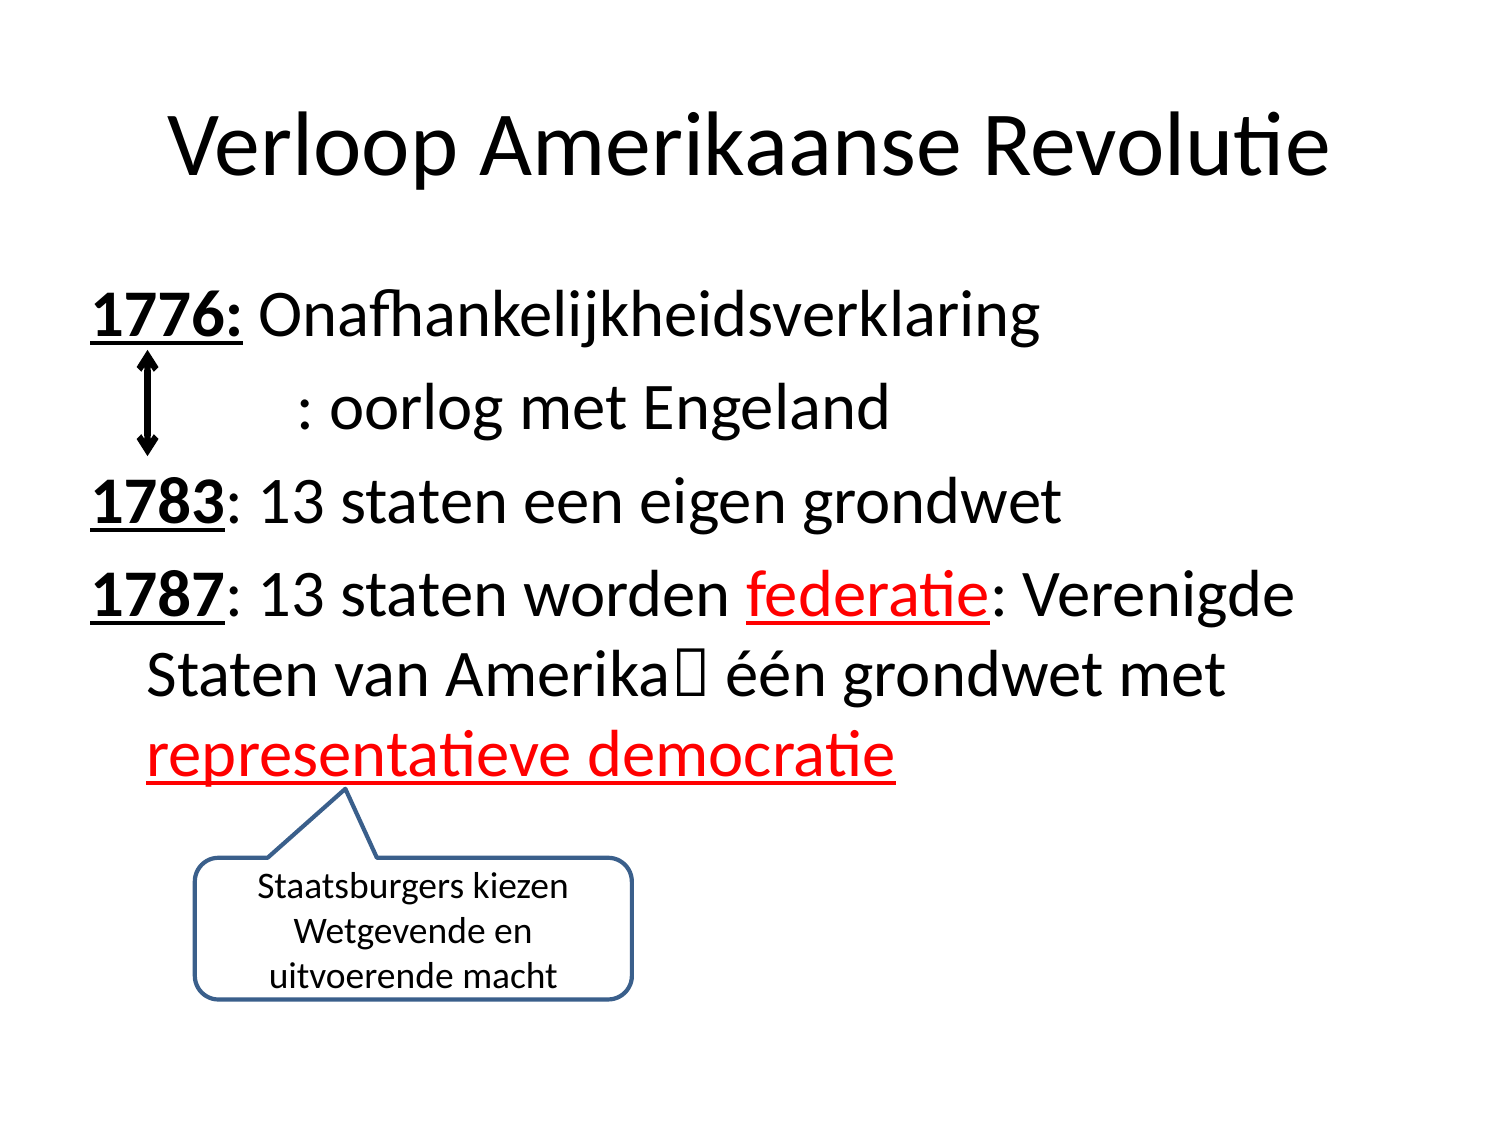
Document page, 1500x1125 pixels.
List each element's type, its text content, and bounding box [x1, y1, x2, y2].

list 1776: Onafhankelijkheidsverklaring : oorlog met Engeland 1783: 13 staten een eigen grondwet 1787: 13 staten worden federatie: Verenigde Staten van Amerika één grondwet met representatieve democratie [75, 262, 1425, 1005]
text_box Staatsburgers kiezen Wetgevende en uitvoerende macht [192, 786, 634, 1002]
title Verloop Amerikaanse Revolutie [75, 45, 1425, 233]
